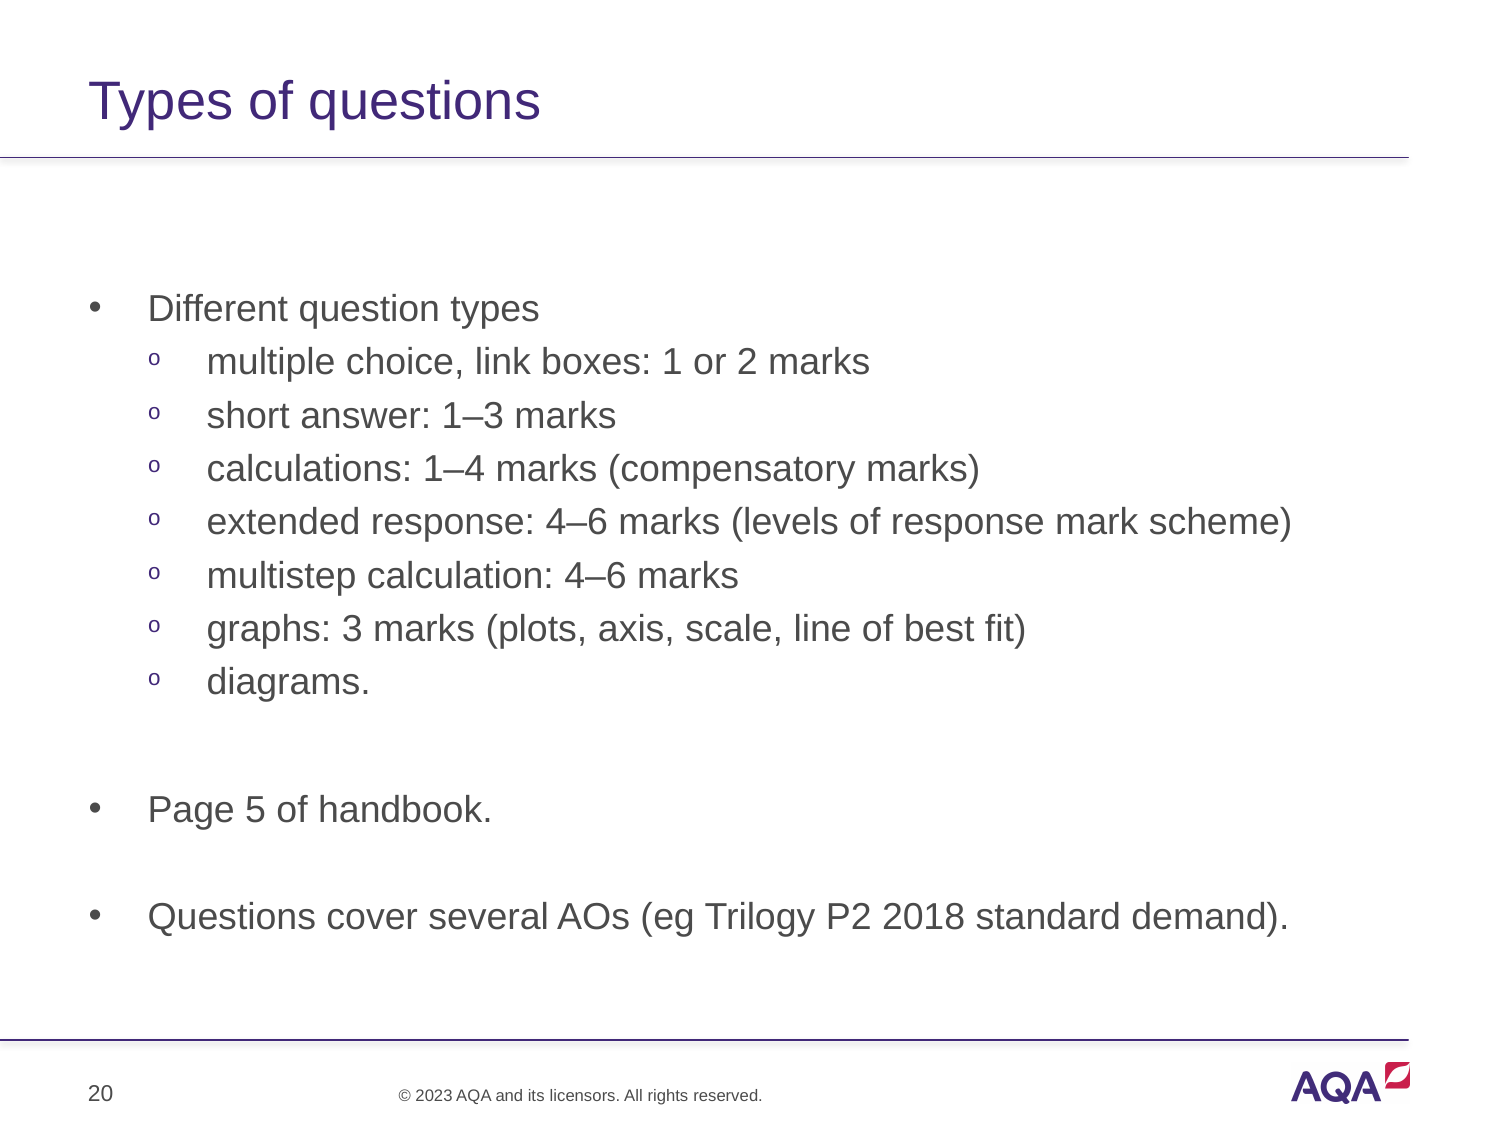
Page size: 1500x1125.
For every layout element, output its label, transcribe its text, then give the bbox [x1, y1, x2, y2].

picture [1291, 1062, 1410, 1104]
list Different question types multiple choice, link boxes: 1 or 2 marks short answer: 1–3 marks calculations: 1–4 marks (compensatory marks) extended response: 4–6 marks (levels of response mark scheme) multistep calculation: 4–6 marks graphs: 3 marks (plots, axis, scale, line of best fit) diagrams. Page 5 of handbook. Questions cover several AOs (eg Trilogy P2 2018 standard demand). [88, 284, 1409, 1007]
slide_number 20 [72, 1062, 188, 1123]
title Types of questions [88, 72, 1409, 144]
